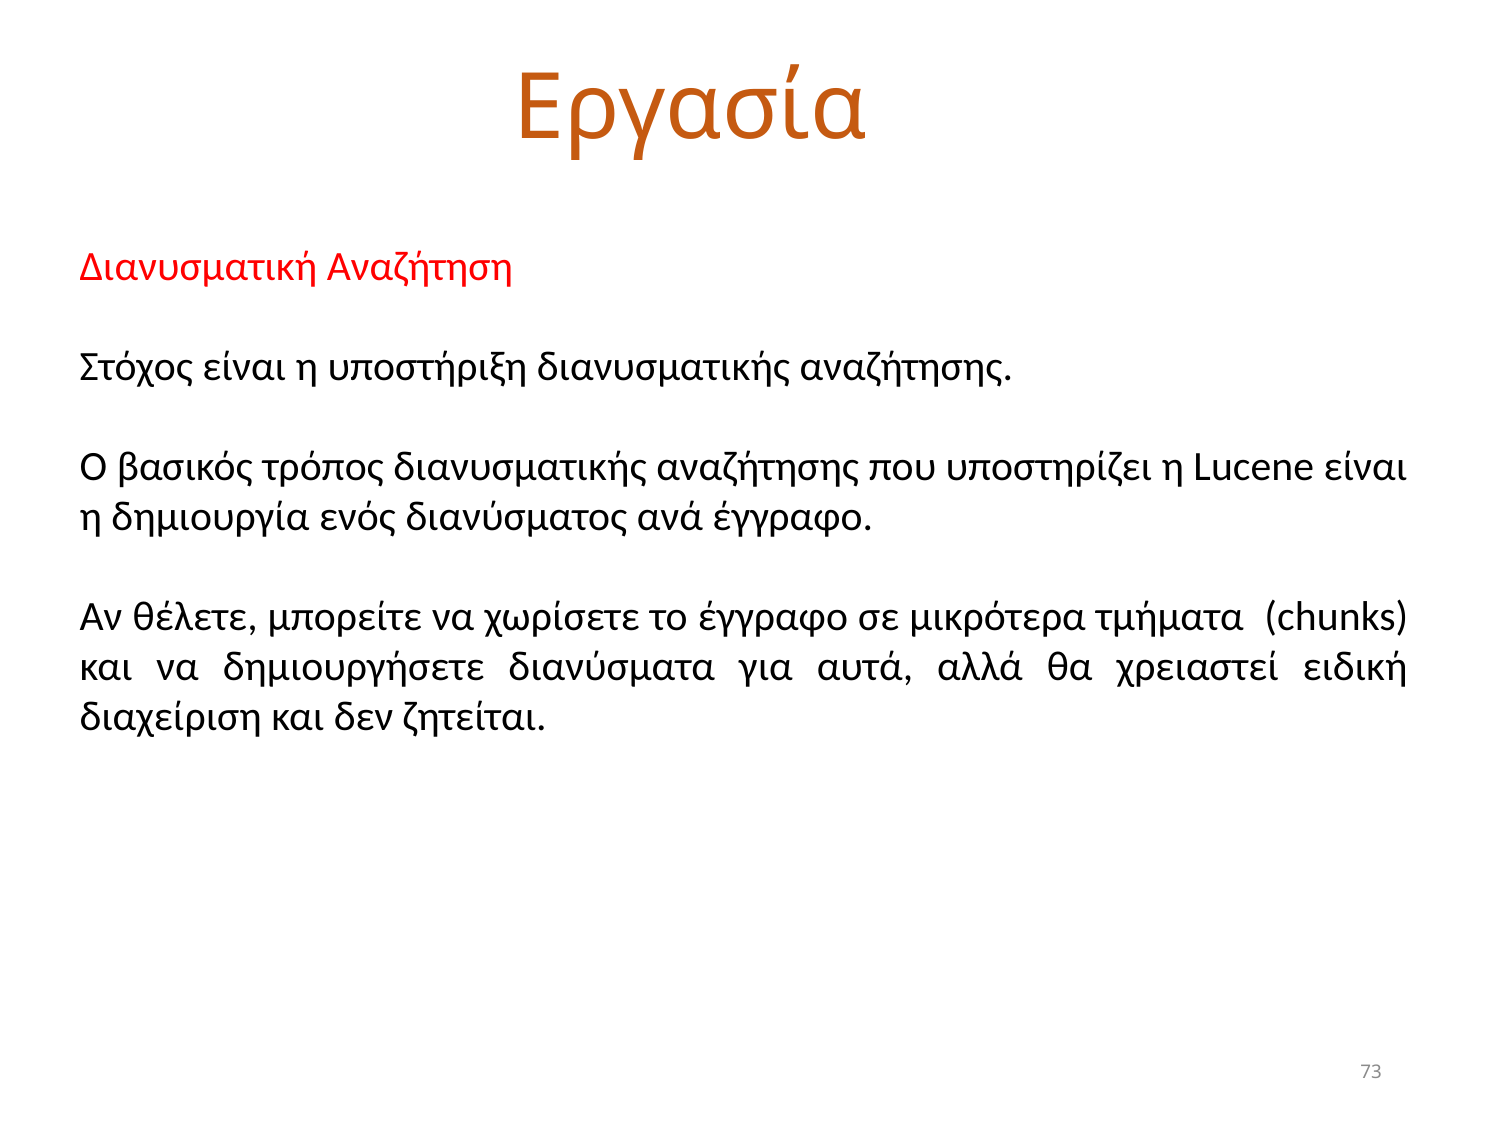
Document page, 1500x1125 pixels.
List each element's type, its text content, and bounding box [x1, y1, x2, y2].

title Εργασία [43, 0, 1338, 218]
slide_number 73 [1059, 1042, 1397, 1103]
text_box Διανυσματική Αναζήτηση Στόχος είναι η υποστήριξη διανυσματικής αναζήτησης. Ο βασικός τρόπος διανυσματικής αναζήτησης που υποστηρίζει η Lucene είναι η δημιουργία ενός διανύσματος ανά έγγραφο. Αν θέλετε, μπορείτε να χωρίσετε το έγγραφο σε μικρότερα τμήματα (chunks) και να δημιουργήσετε διανύσματα για αυτά, αλλά θα χρειαστεί ειδική διαχείριση και δεν ζητείται. [64, 231, 1424, 847]
